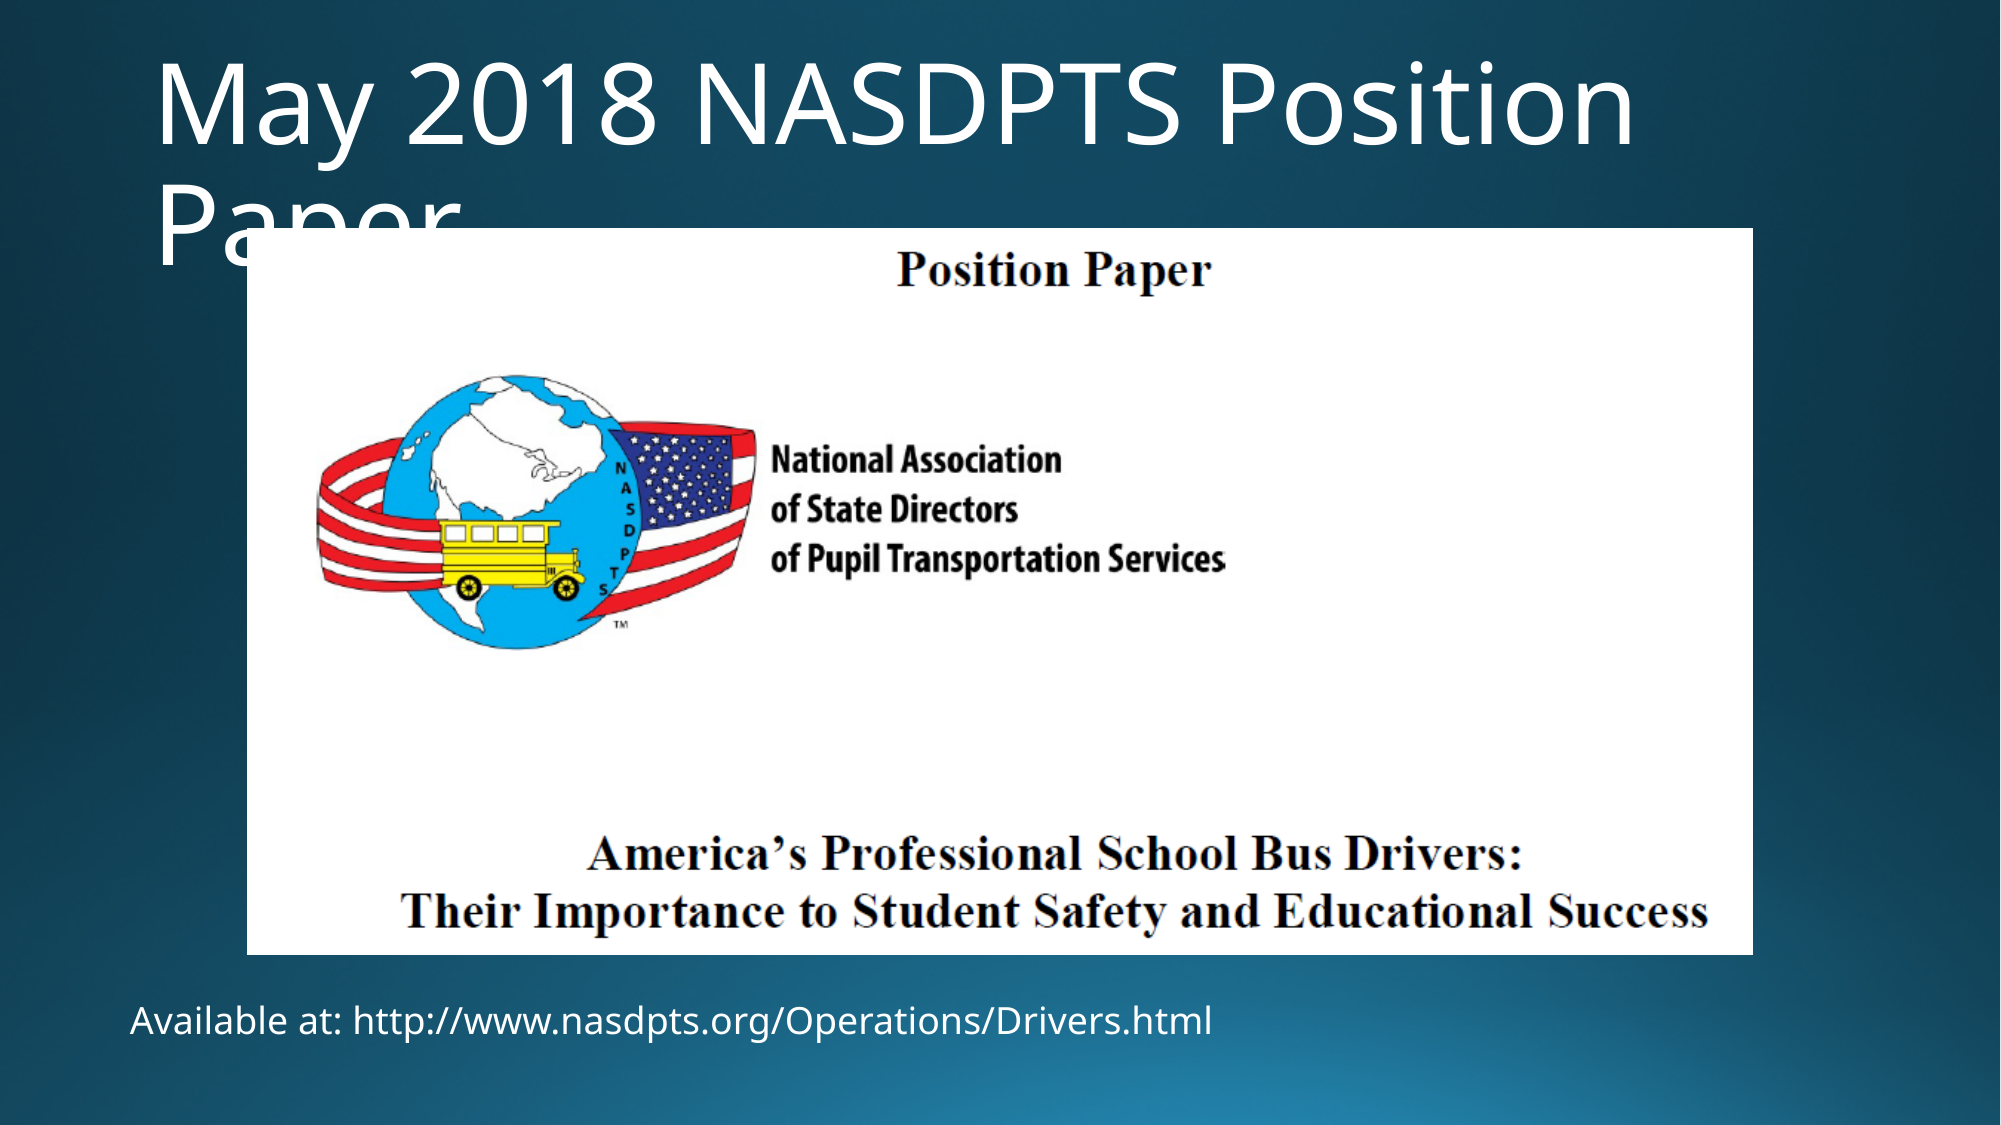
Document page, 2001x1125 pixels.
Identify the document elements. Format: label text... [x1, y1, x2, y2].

text_box Available at: http://www.nasdpts.org/Operations/Drivers.html [115, 989, 1841, 1050]
picture [0, 0, 2001, 1125]
title May 2018 NASDPTS Position Paper [137, 59, 1863, 278]
